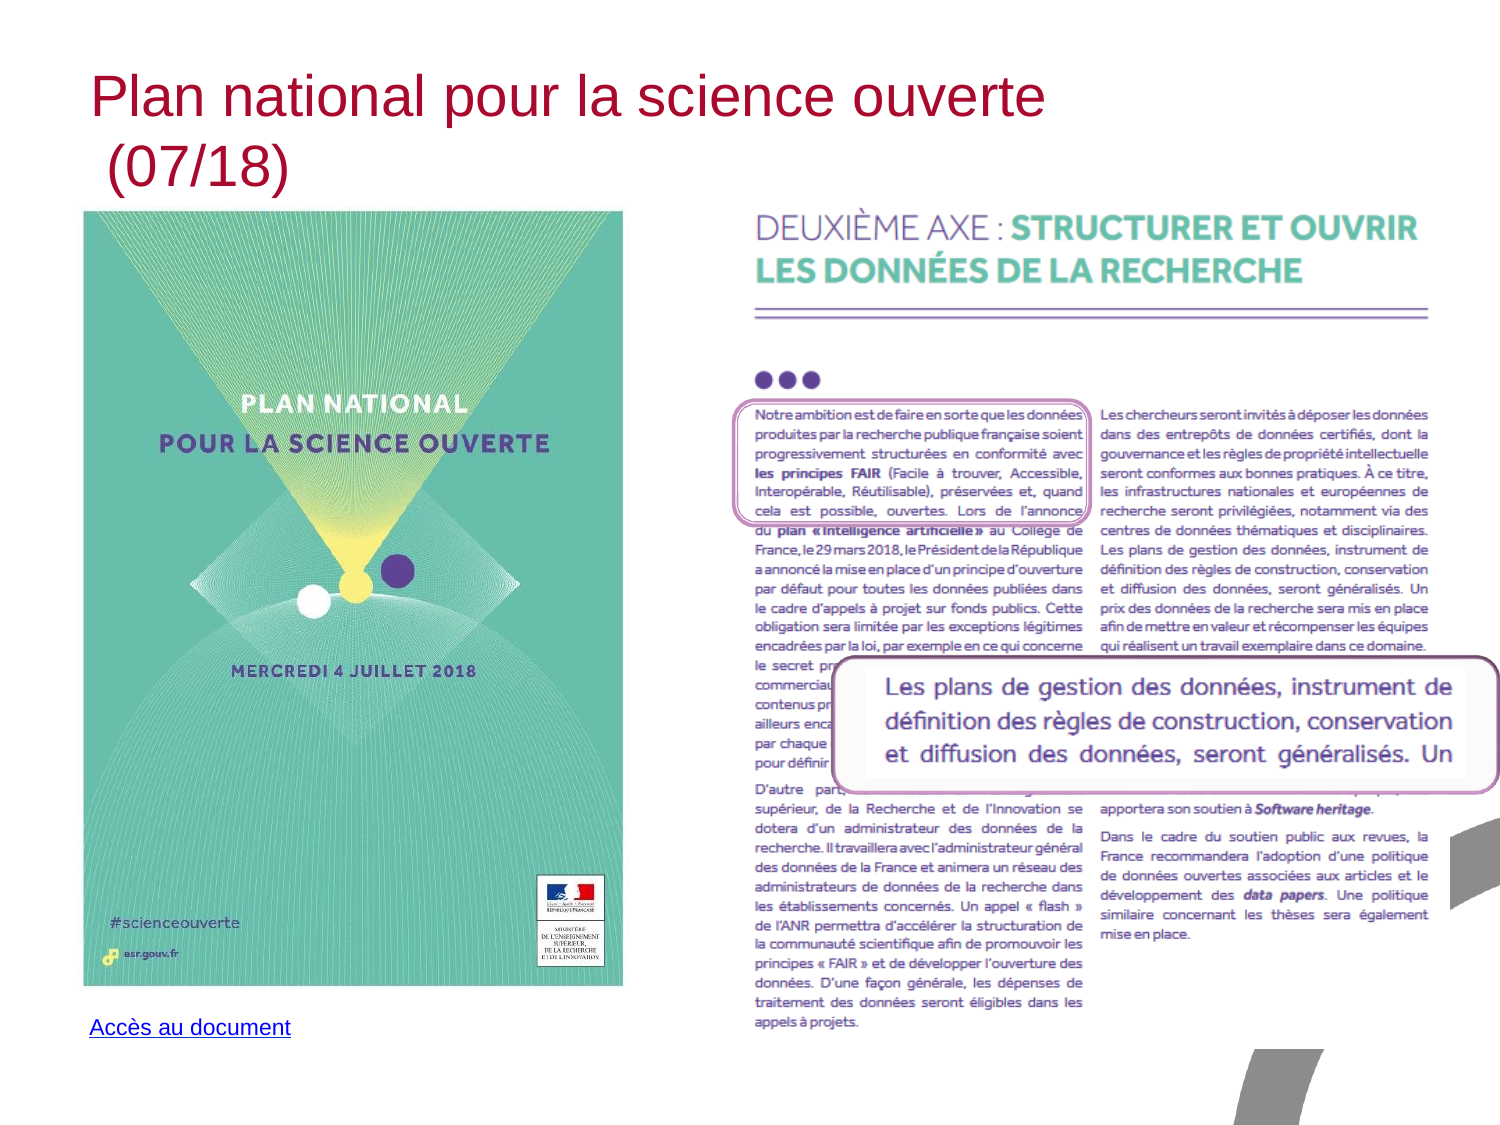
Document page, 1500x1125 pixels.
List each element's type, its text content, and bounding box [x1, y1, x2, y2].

picture [74, 206, 630, 989]
text_box Accès au document [87, 1010, 293, 1040]
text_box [731, 197, 1500, 1049]
title Plan national pour la science ouverte (07/18) [87, 55, 1050, 246]
picture [1144, 1049, 1500, 1125]
